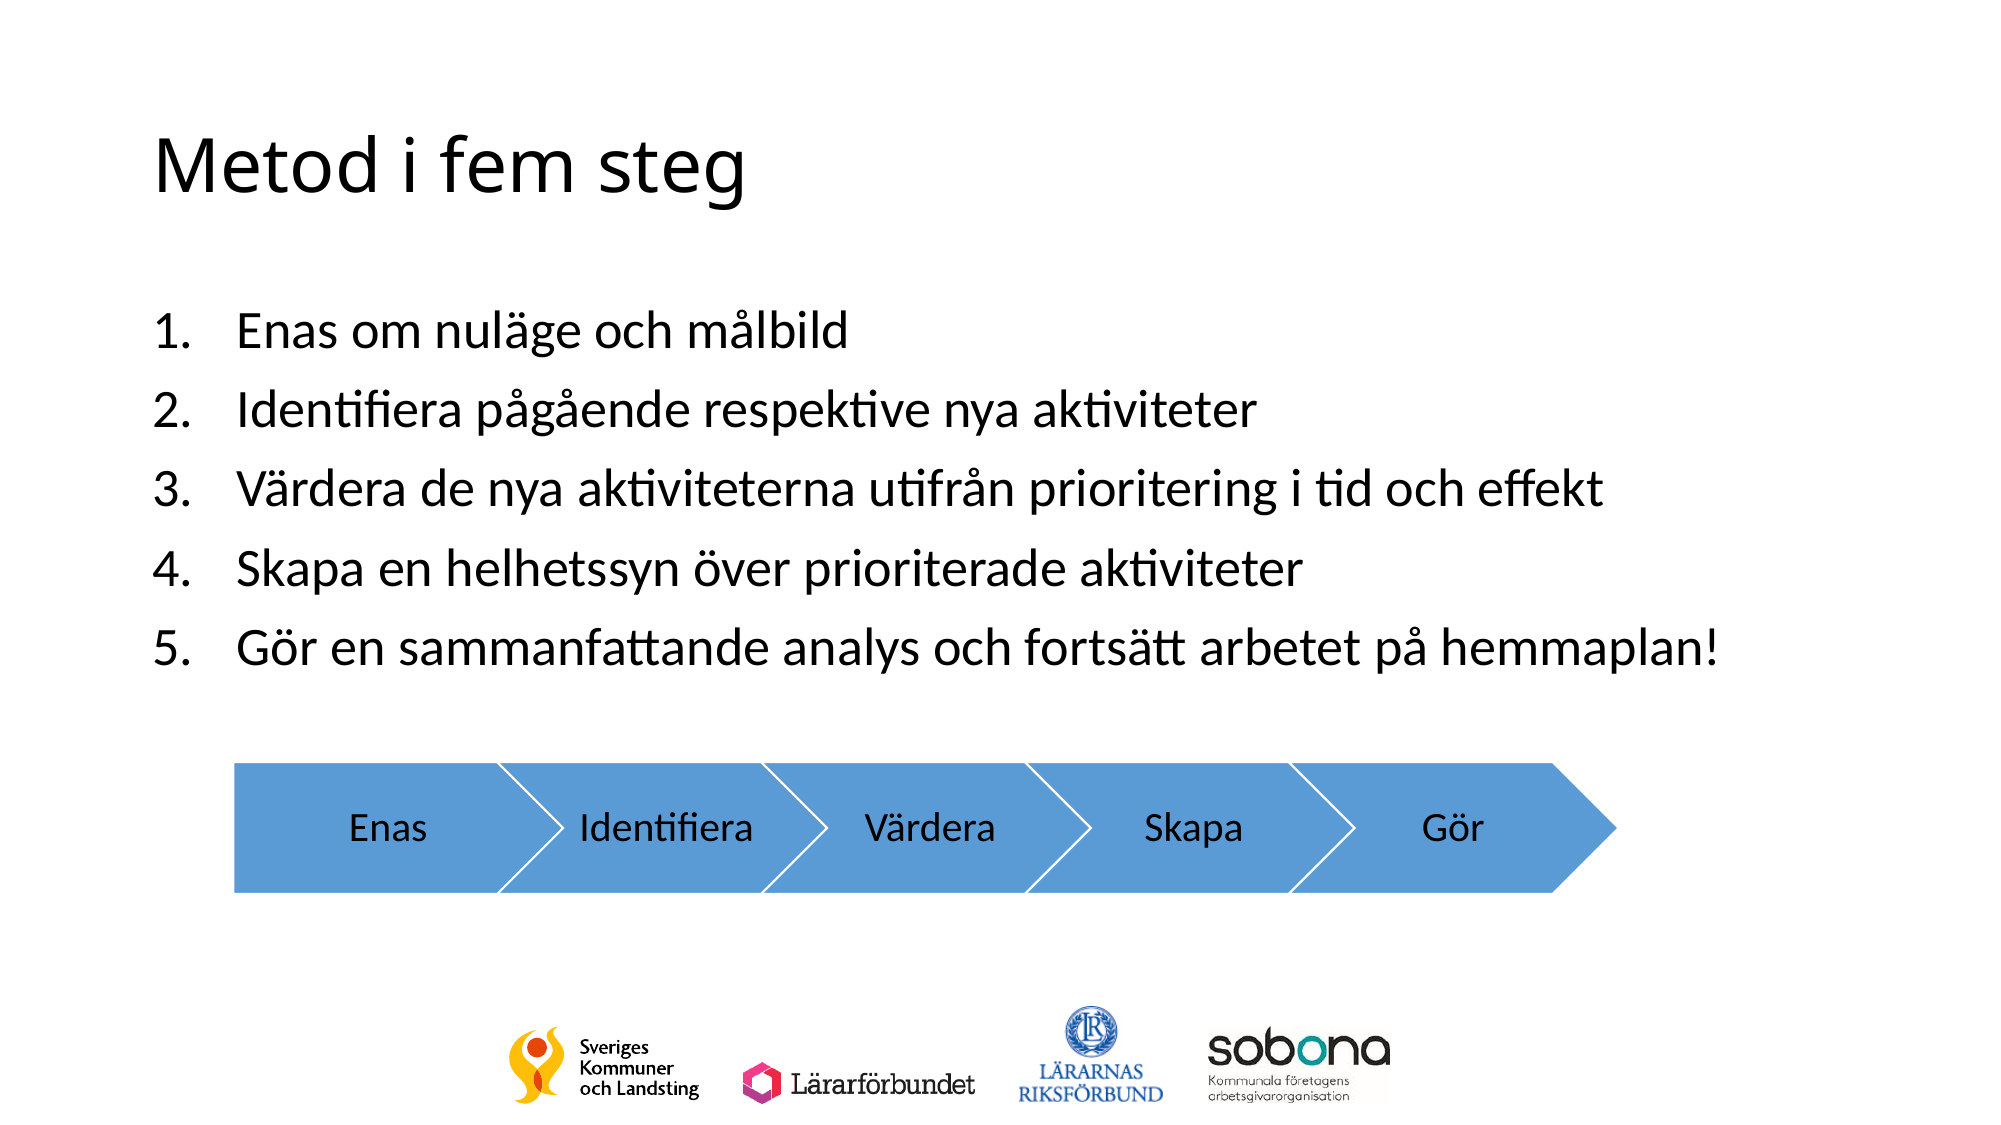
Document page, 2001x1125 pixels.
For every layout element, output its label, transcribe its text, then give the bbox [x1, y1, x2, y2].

list Enas om nuläge och målbild Identifiera pågående respektive nya aktiviteter Värdera de nya aktiviteterna utifrån prioritering i tid och effekt Skapa en helhetssyn över prioriterade aktiviteter Gör en sammanfattande analys och fortsätt arbetet på hemmaplan! [137, 293, 1748, 782]
title Metod i fem steg [137, 59, 1863, 278]
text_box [233, 686, 1619, 970]
picture [1019, 1006, 1165, 1103]
picture [509, 1026, 700, 1104]
picture [743, 1062, 975, 1104]
picture [1208, 1026, 1390, 1103]
